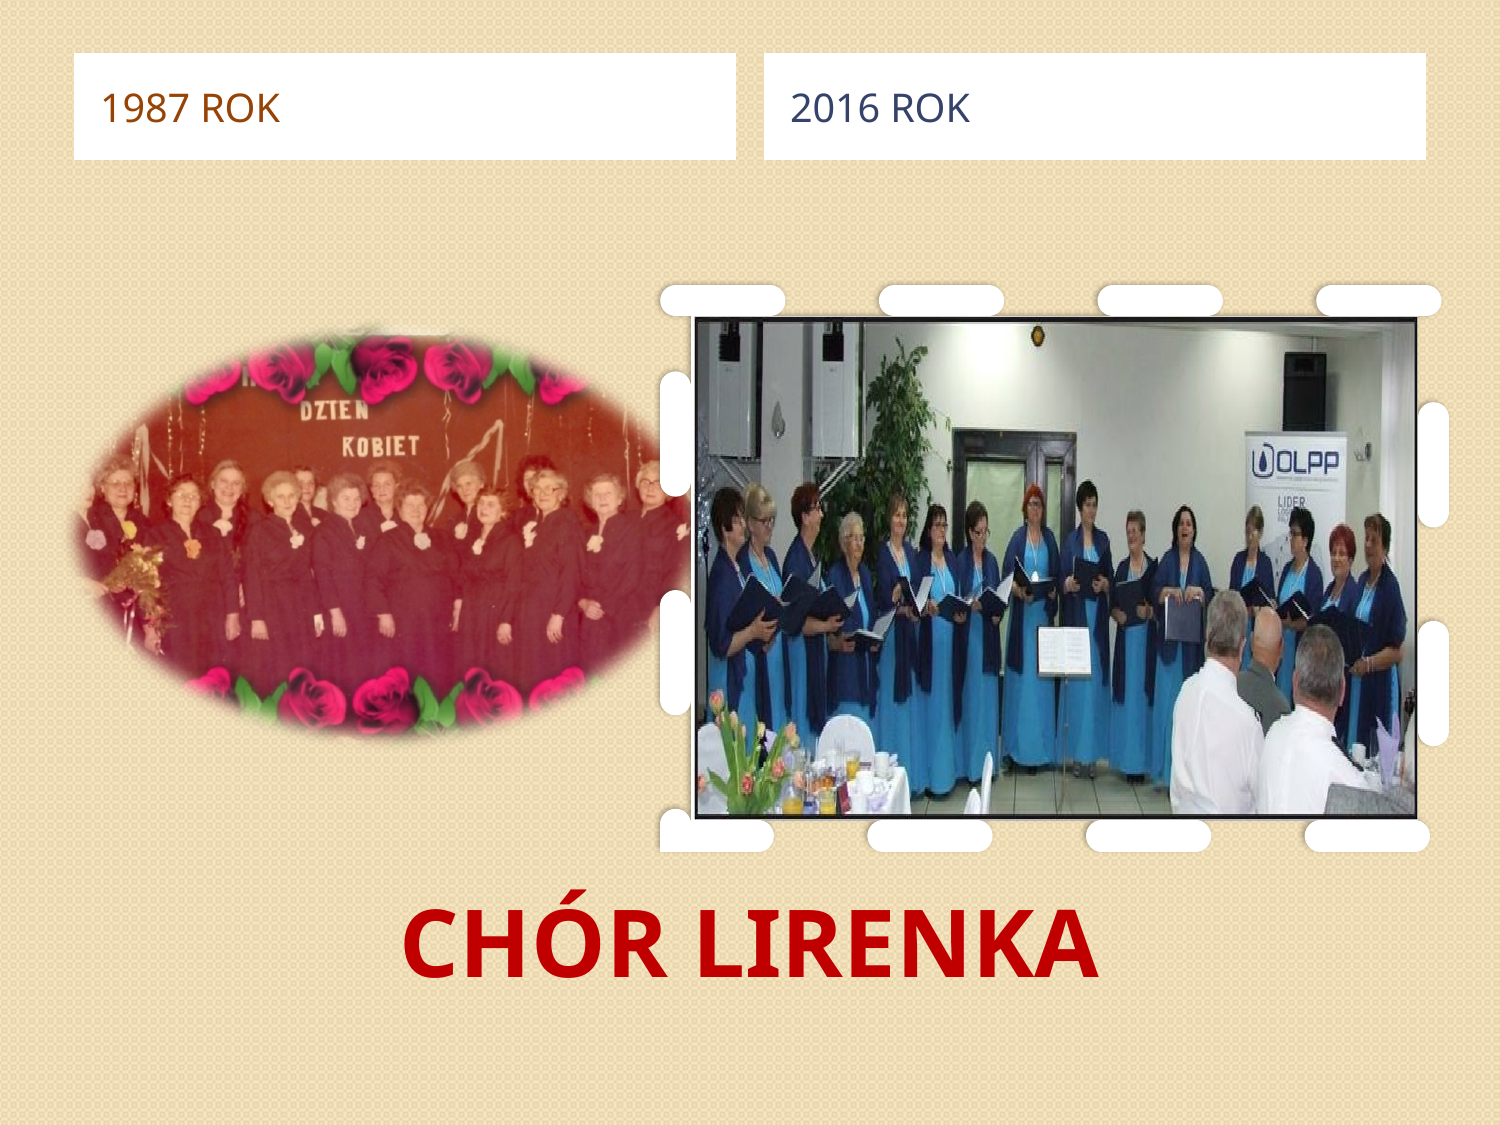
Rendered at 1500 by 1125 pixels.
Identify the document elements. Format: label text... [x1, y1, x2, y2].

title CHÓR LIRENKA [75, 846, 1425, 1034]
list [58, 316, 687, 753]
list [691, 316, 1419, 821]
list 1987 ROK [74, 53, 736, 160]
list 2016 ROK [764, 53, 1426, 160]
